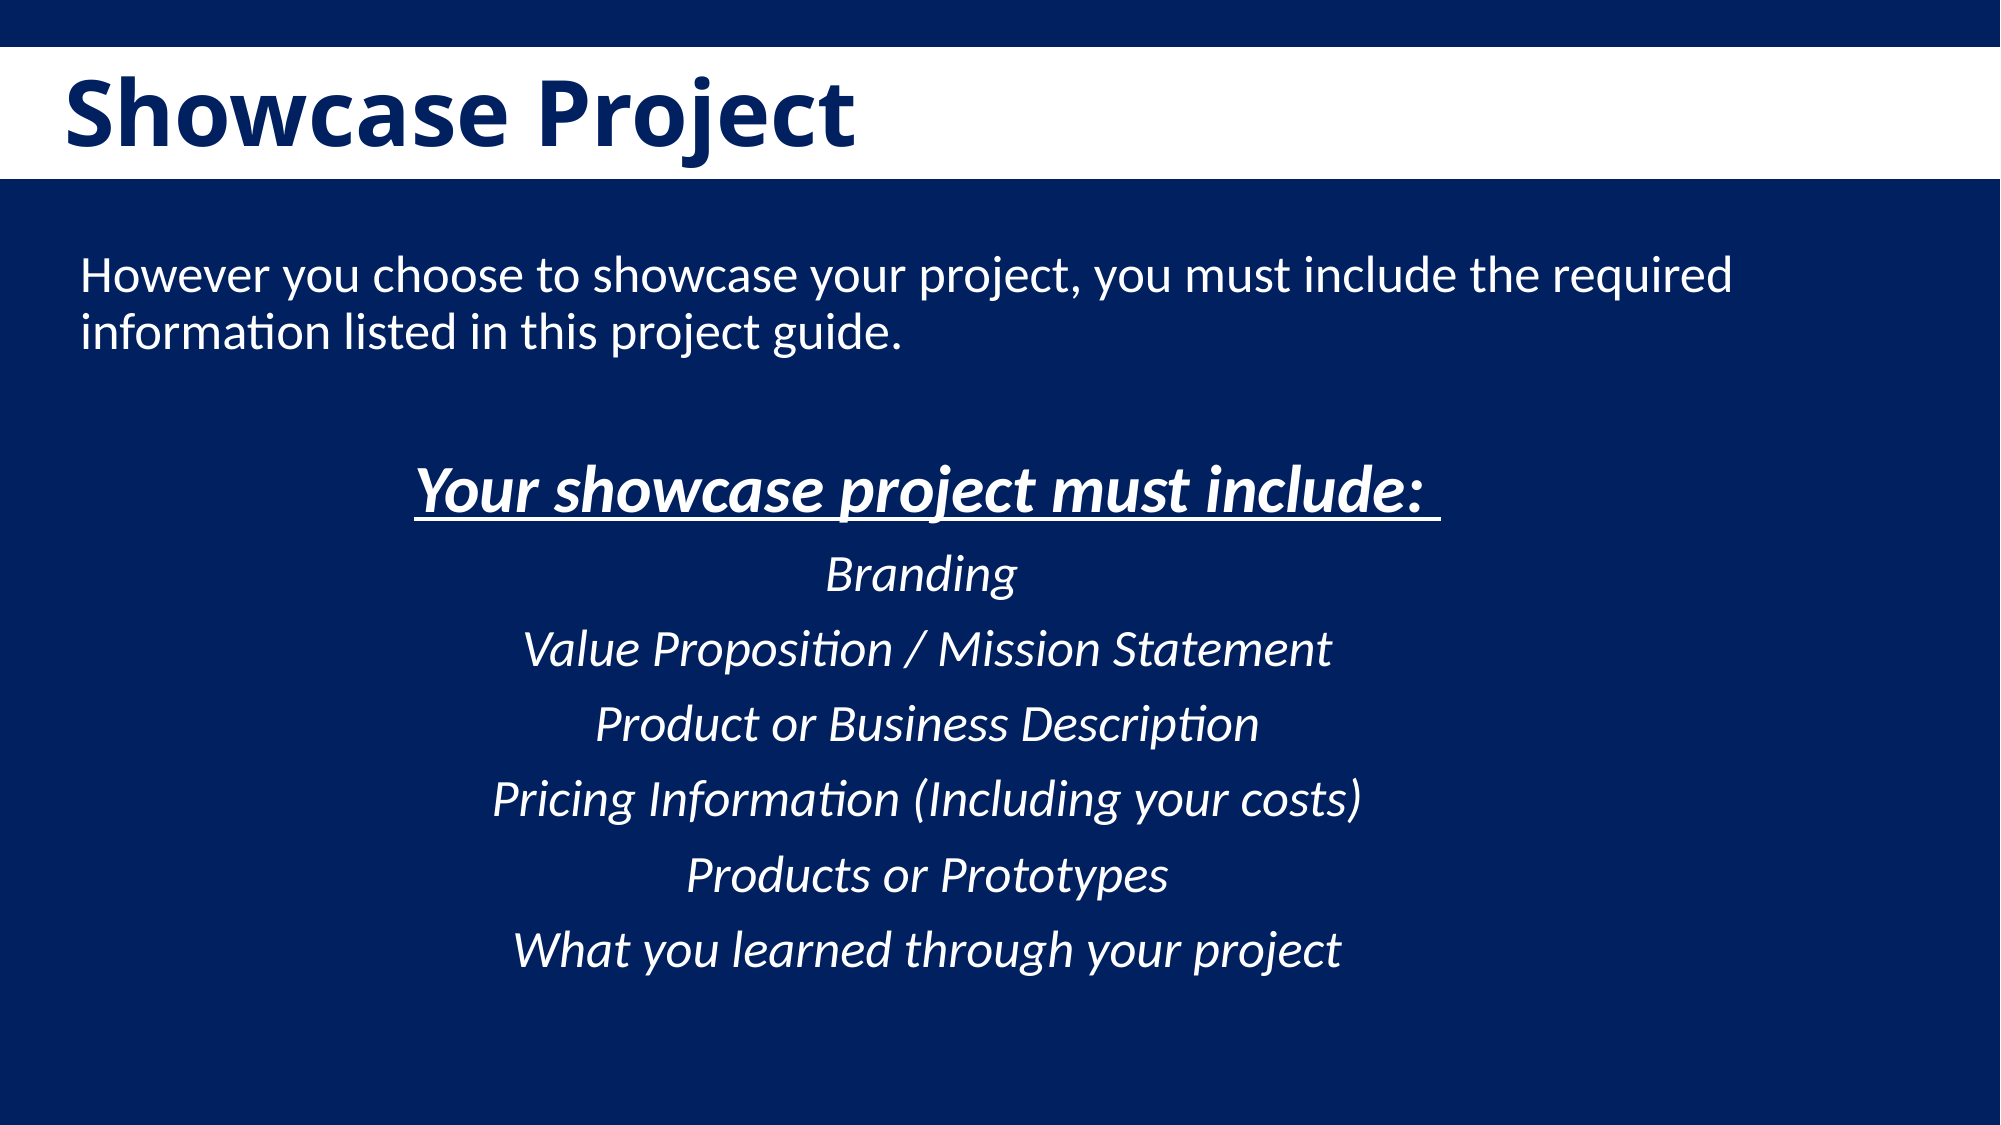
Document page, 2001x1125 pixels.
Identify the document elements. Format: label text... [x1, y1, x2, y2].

text_box However you choose to showcase your project, you must include the required information listed in this project guide. Your showcase project must include: Branding Value Proposition / Mission Statement Product or Business Description Pricing Information (Including your costs) Products or Prototypes What you learned through your project [65, 239, 1790, 989]
text_box [0, 47, 2000, 179]
text_box Showcase Project [49, 47, 1775, 173]
